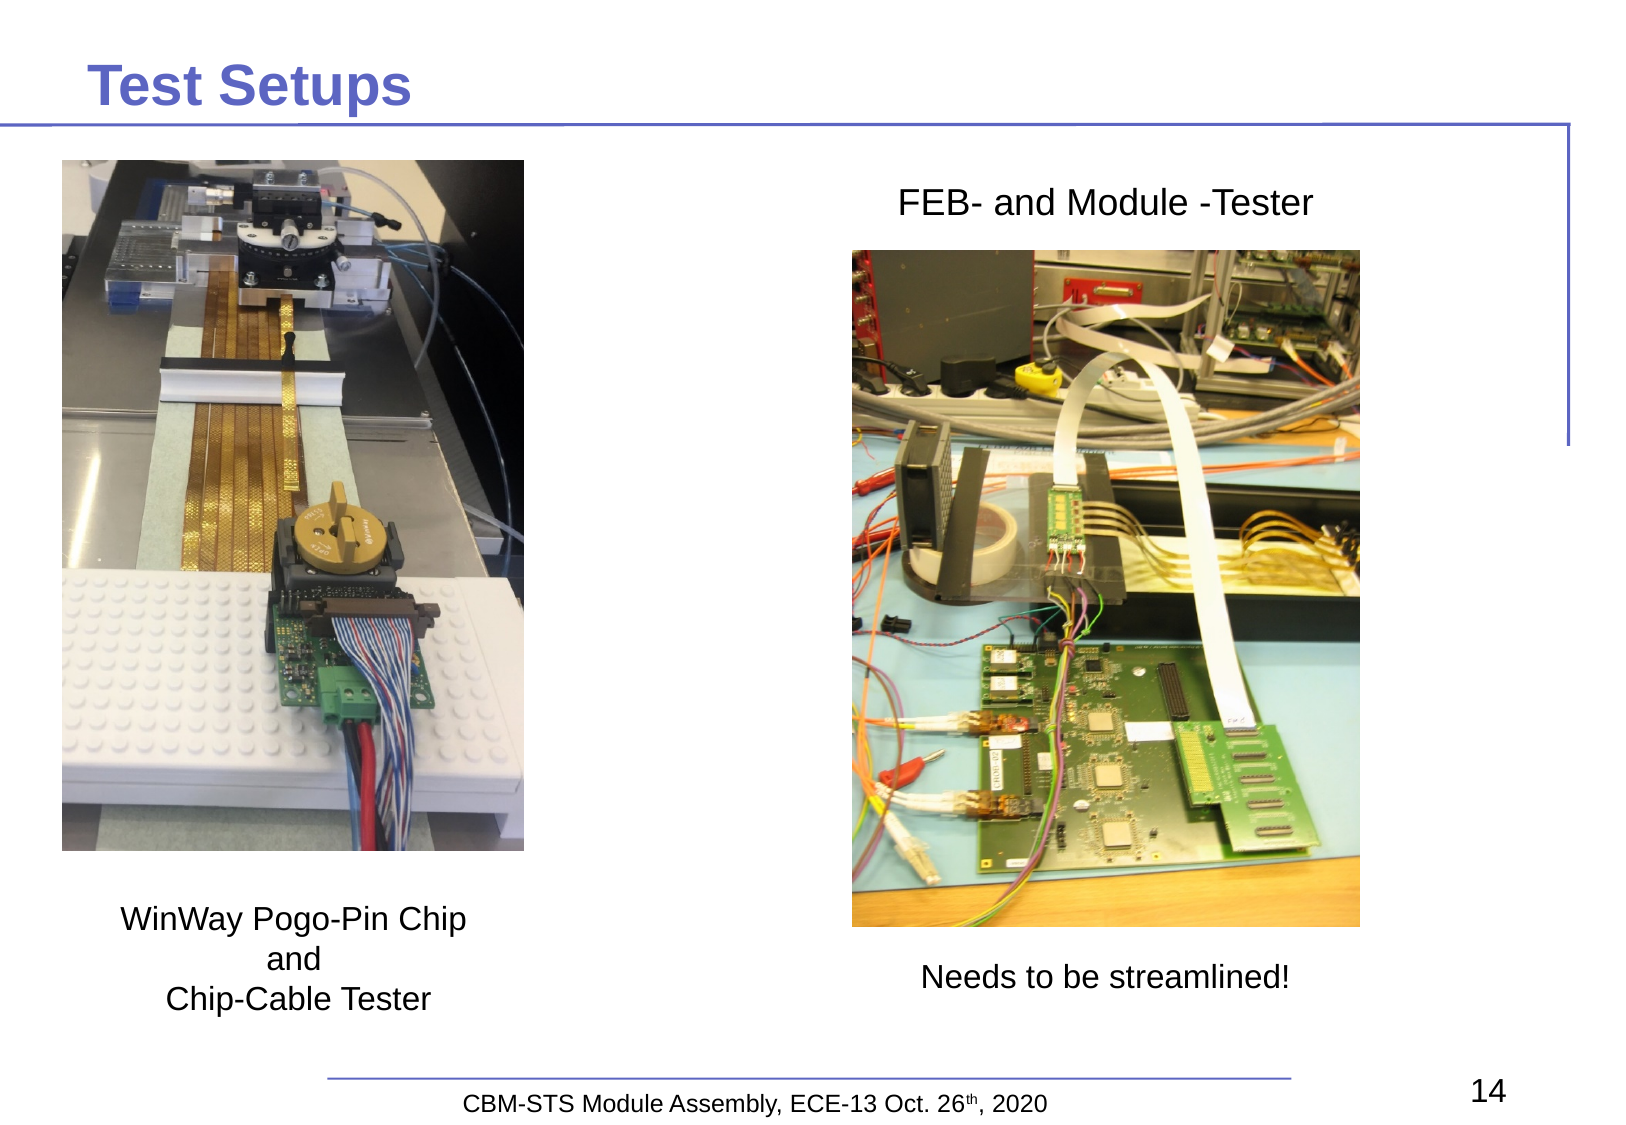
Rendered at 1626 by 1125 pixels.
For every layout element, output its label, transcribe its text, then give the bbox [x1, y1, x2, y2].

text_box FEB- and Module -Tester [882, 170, 1329, 231]
text_box Needs to be streamlined! [905, 948, 1306, 1003]
picture [61, 159, 524, 852]
text_box WinWay Pogo-Pin Chip and Chip-Cable Tester [105, 889, 492, 1025]
title Test Setups [72, 37, 1454, 125]
picture [852, 250, 1360, 927]
